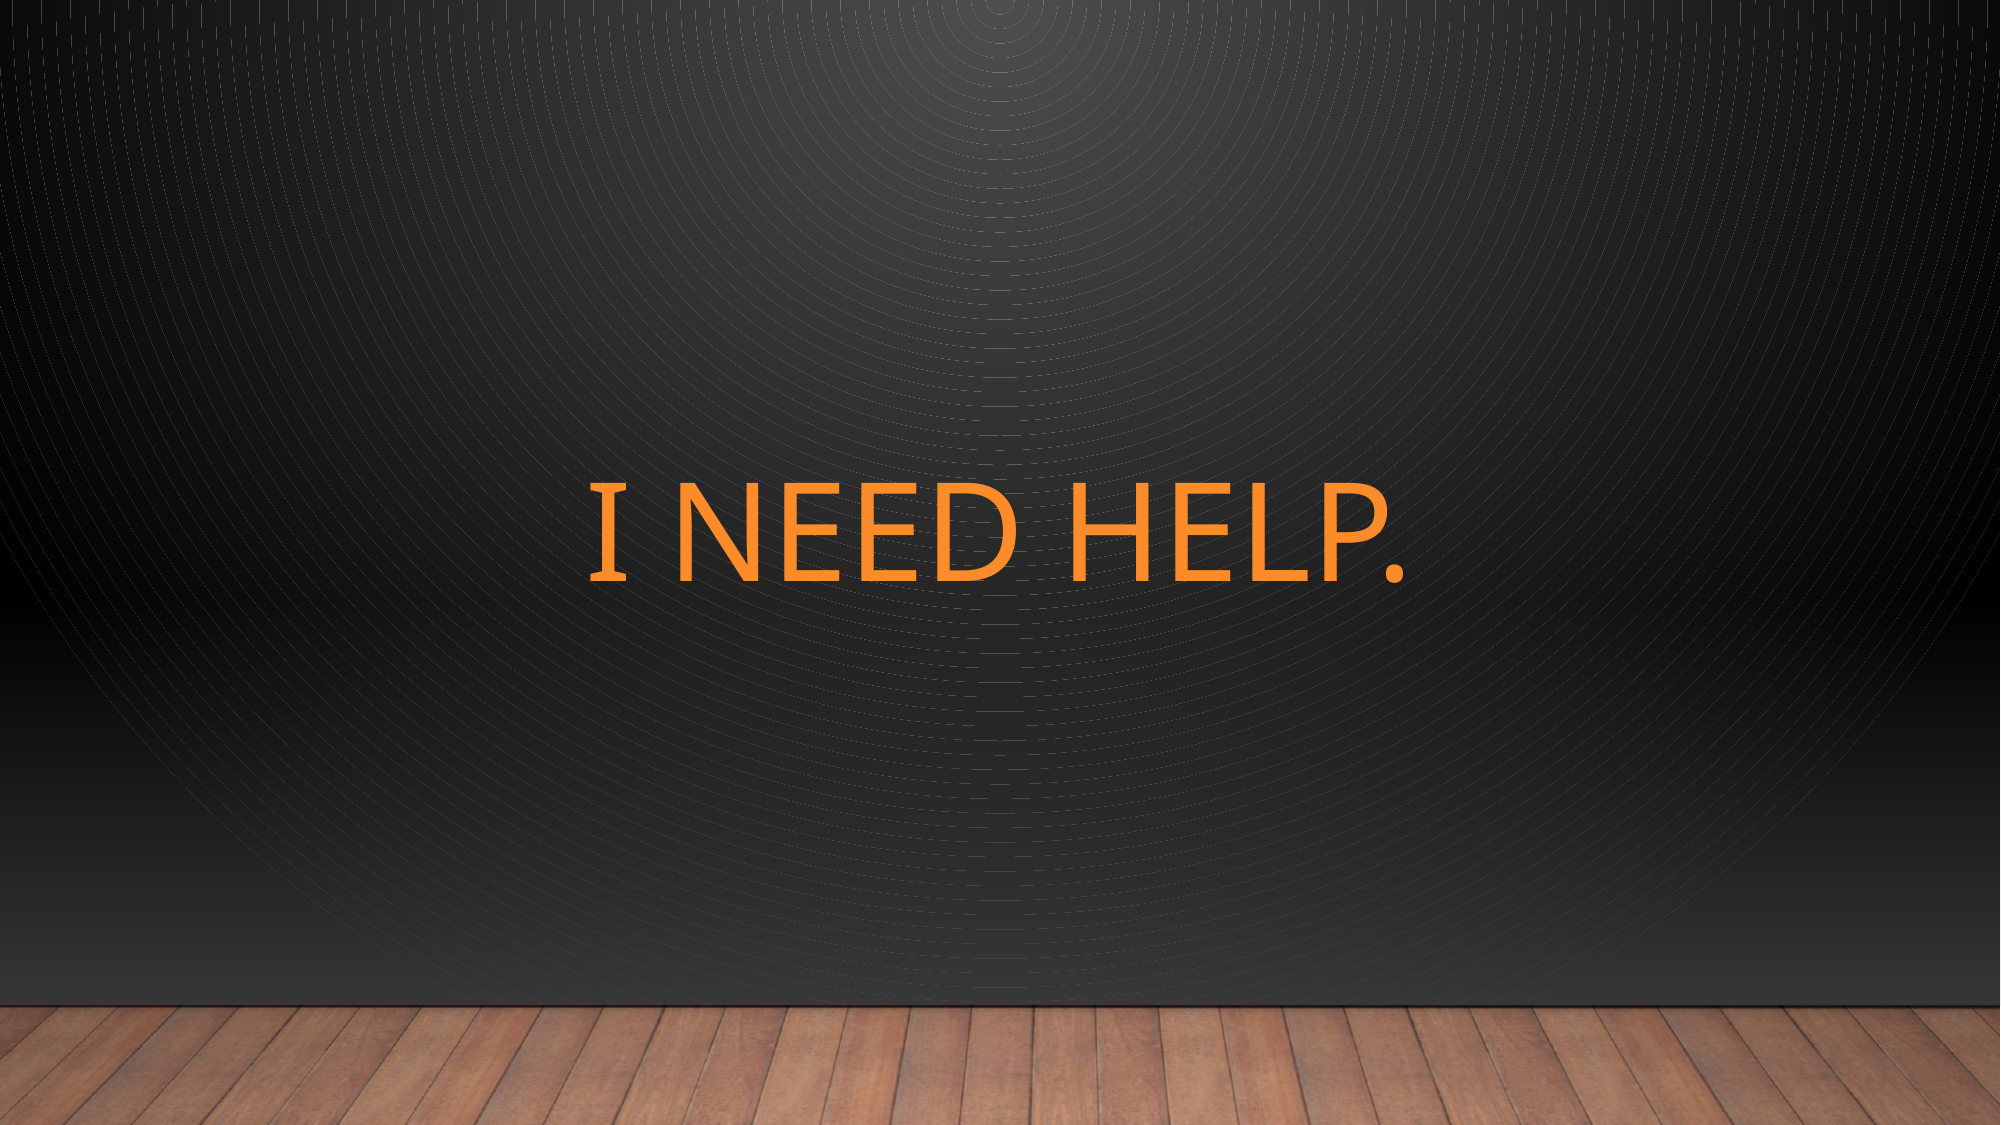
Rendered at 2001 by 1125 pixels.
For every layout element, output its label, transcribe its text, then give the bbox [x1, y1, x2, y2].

picture [0, 1005, 2000, 1125]
title I need help. [291, 131, 1708, 611]
